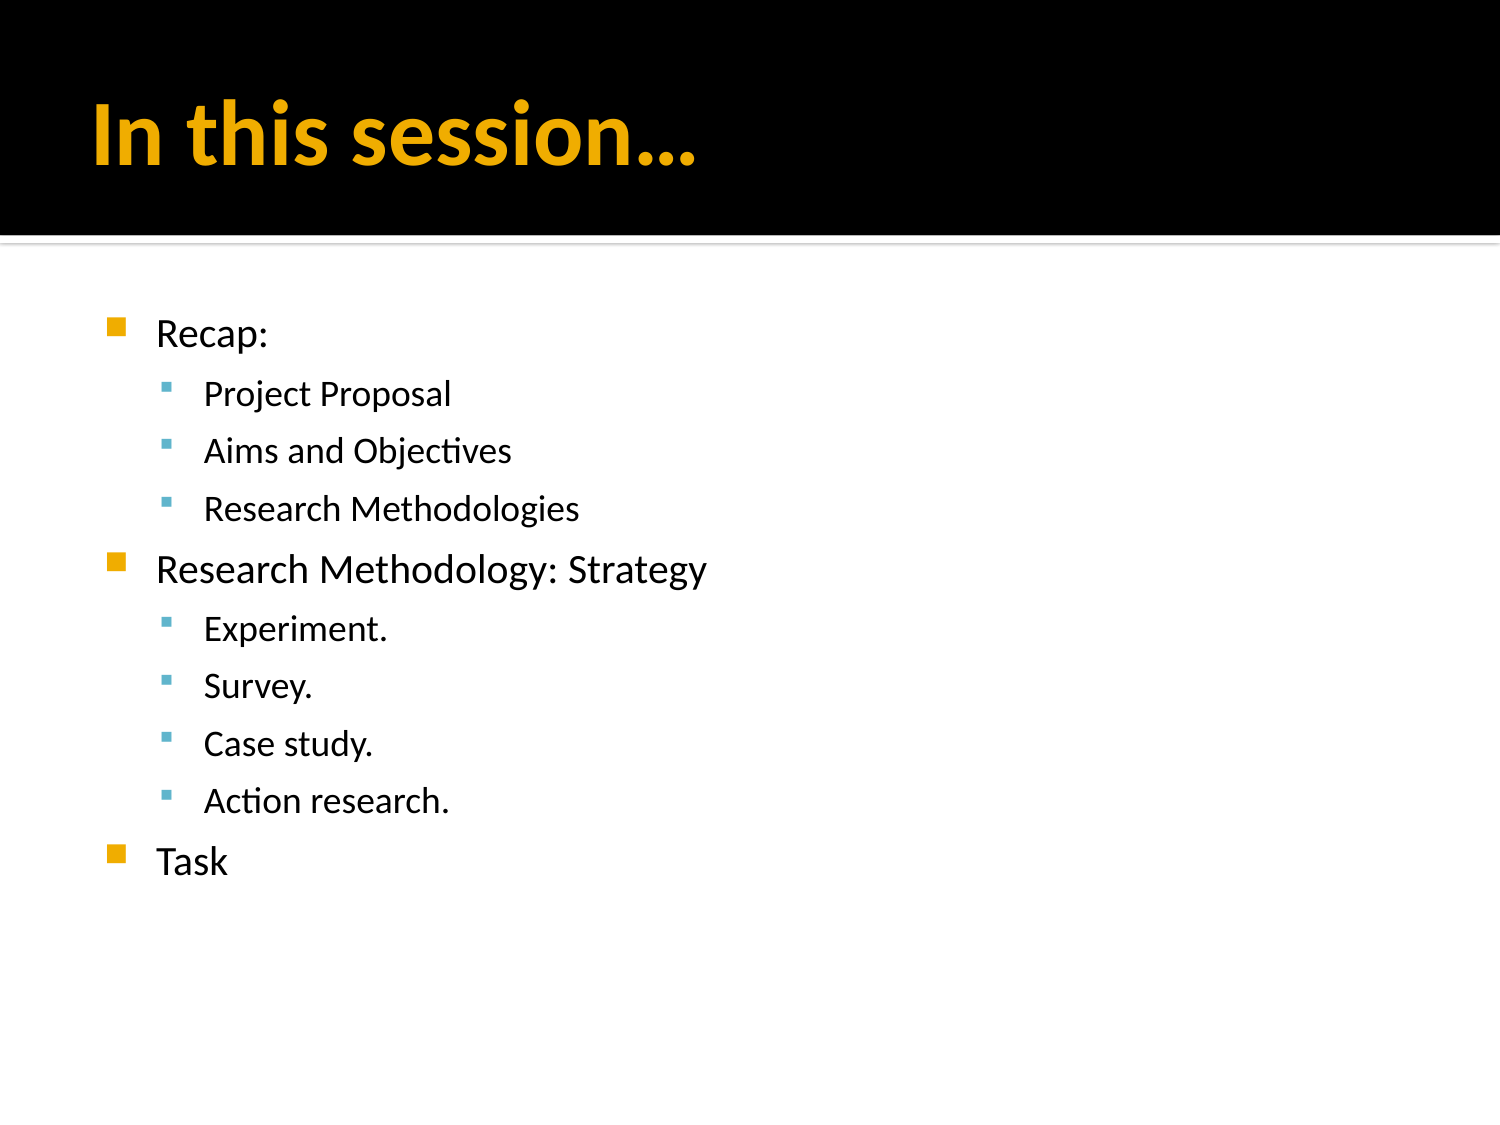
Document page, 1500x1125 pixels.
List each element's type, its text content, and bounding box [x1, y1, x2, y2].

title In this session… [75, 25, 1425, 231]
list Recap: Project Proposal Aims and Objectives Research Methodologies Research Methodology: Strategy Experiment. Survey. Case study. Action research. Task [75, 291, 1436, 1050]
